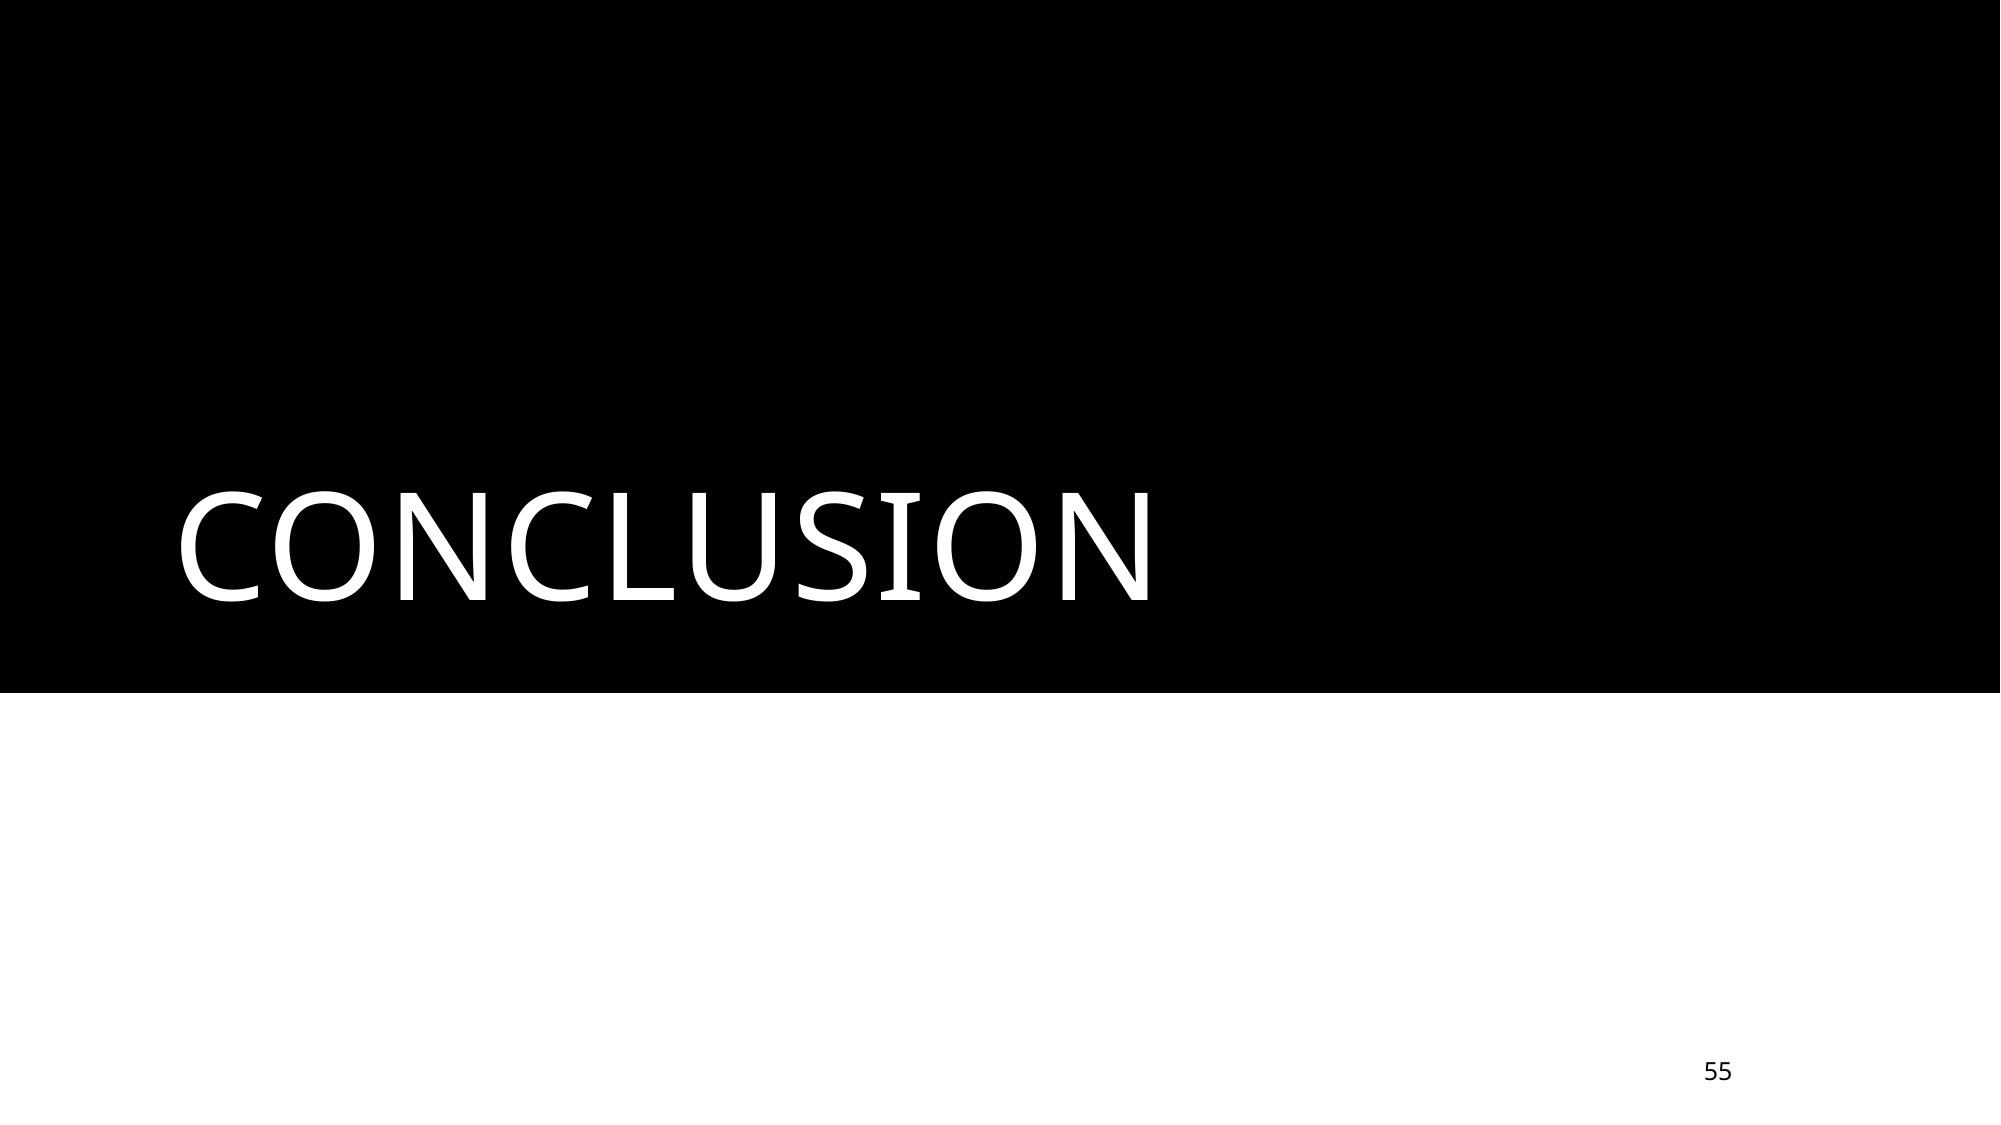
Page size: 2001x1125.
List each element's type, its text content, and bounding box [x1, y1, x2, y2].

title Conclusion [157, 126, 1842, 641]
slide_number 55 [1688, 1042, 1842, 1103]
